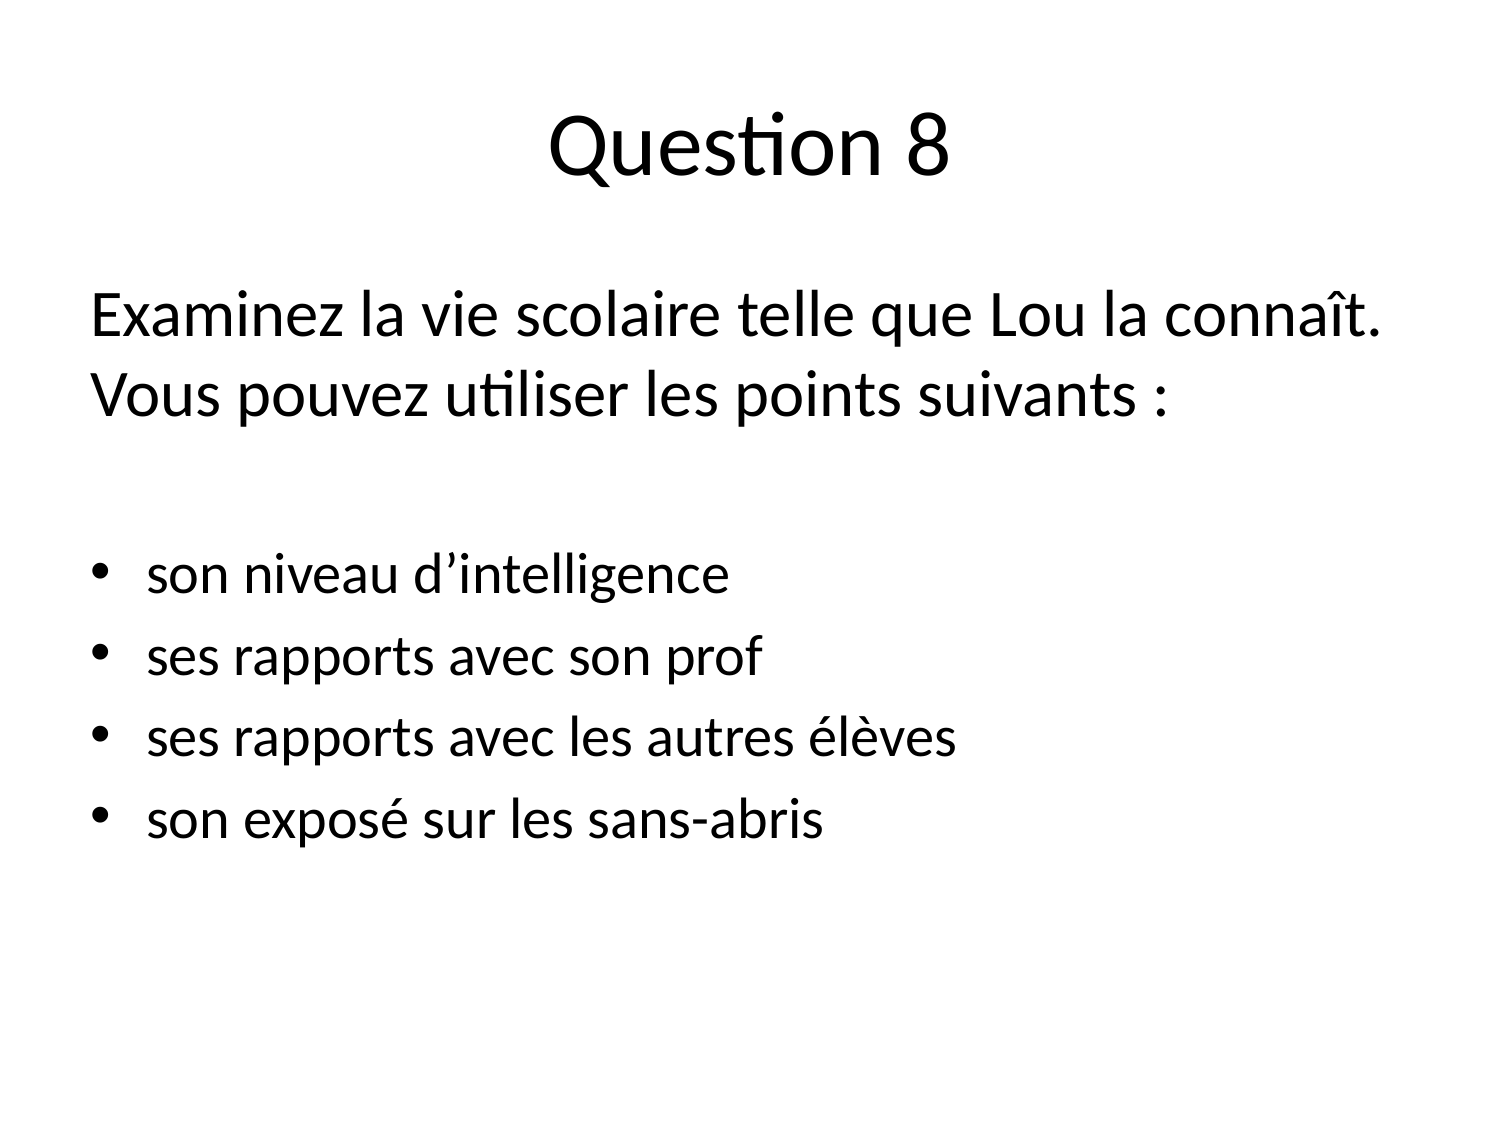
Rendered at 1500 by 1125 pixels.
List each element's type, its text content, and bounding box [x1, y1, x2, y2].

title Question 8 [75, 45, 1425, 233]
list Examinez la vie scolaire telle que Lou la connaît. Vous pouvez utiliser les points suivants : son niveau d’intelligence ses rapports avec son prof ses rapports avec les autres élèves son exposé sur les sans-abris [75, 262, 1425, 1005]
